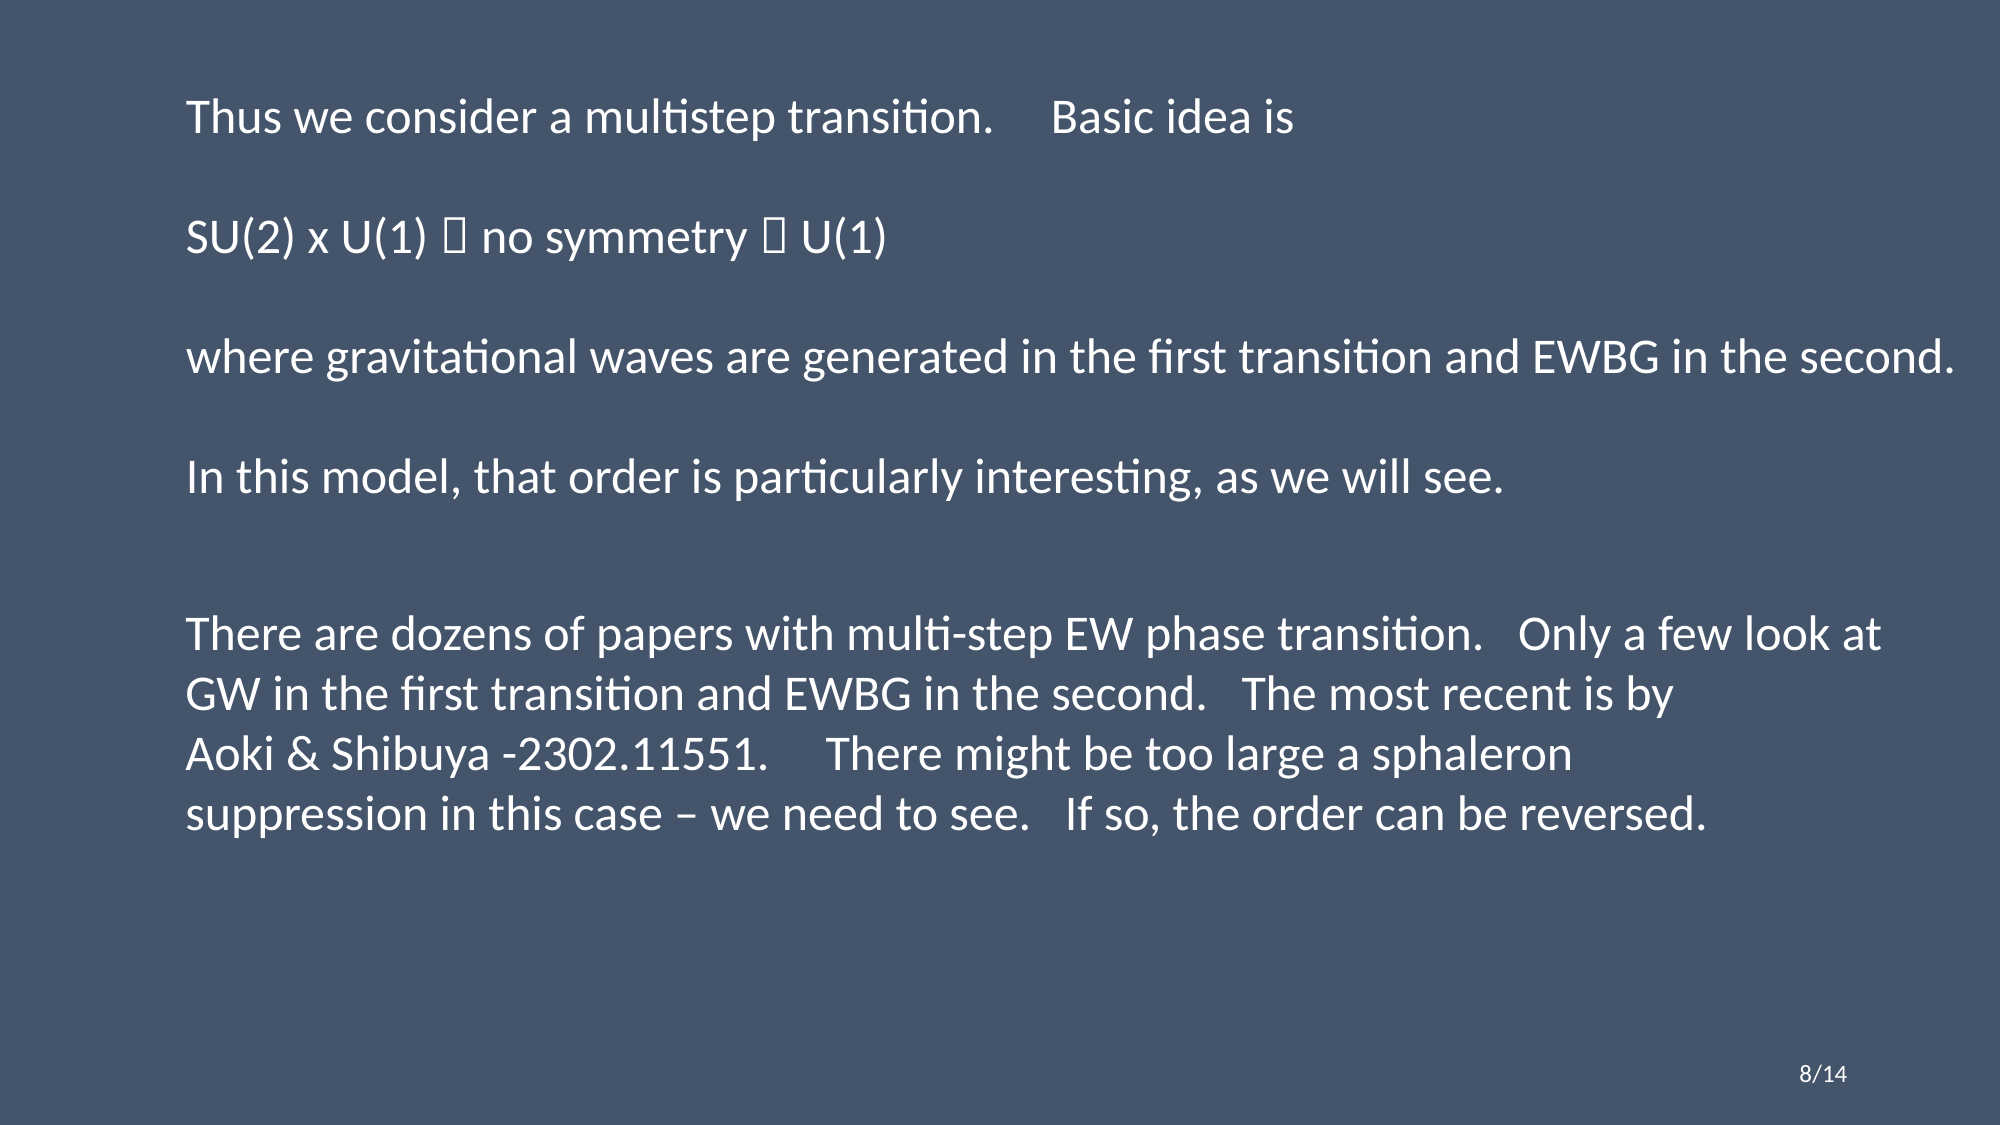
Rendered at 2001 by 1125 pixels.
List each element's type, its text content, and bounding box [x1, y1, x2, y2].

text_box Thus we consider a multistep transition. Basic idea is SU(2) x U(1)  no symmetry  U(1) where gravitational waves are generated in the first transition and EWBG in the second. In this model, that order is particularly interesting, as we will see. [171, 75, 1972, 511]
slide_number 8/14 [1412, 1042, 1863, 1103]
text_box There are dozens of papers with multi-step EW phase transition. Only a few look at GW in the first transition and EWBG in the second. The most recent is by Aoki & Shibuya -2302.11551. There might be too large a sphaleron suppression in this case – we need to see. If so, the order can be reversed. [170, 593, 1898, 848]
